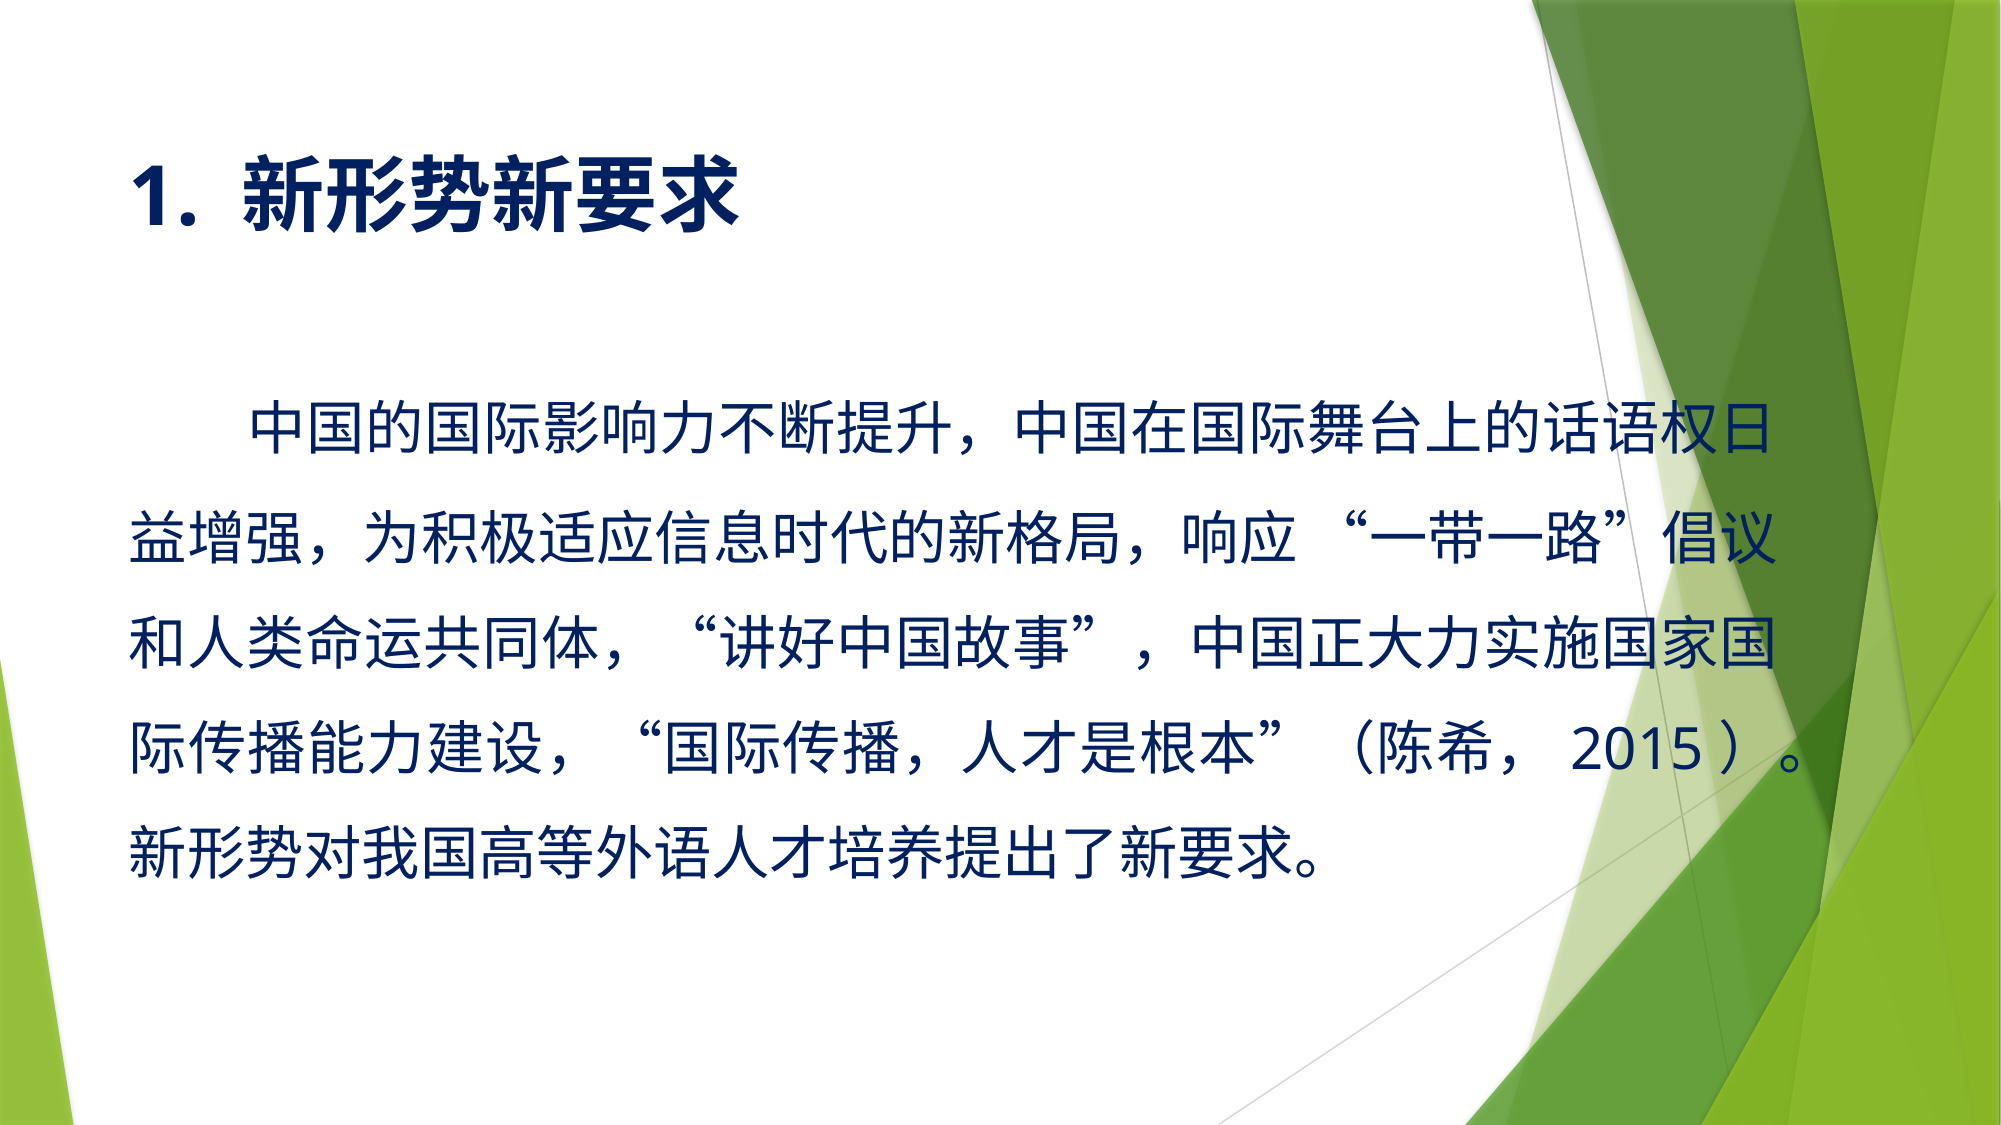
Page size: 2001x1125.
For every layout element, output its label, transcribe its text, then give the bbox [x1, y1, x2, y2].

text_box 中国的国际影响力不断提升，中国在国际舞台上的话语权日益增强，为积极适应信息时代的新格局，响应 “一带一路”倡议和人类命运共同体，“讲好中国故事”，中国正大力实施国家国际传播能力建设，“国际传播，人才是根本”（陈希，2015）。新形势对我国高等外语人才培养提出了新要求。 [114, 308, 1793, 964]
text_box 1. 新形势新要求 [114, 134, 1176, 250]
